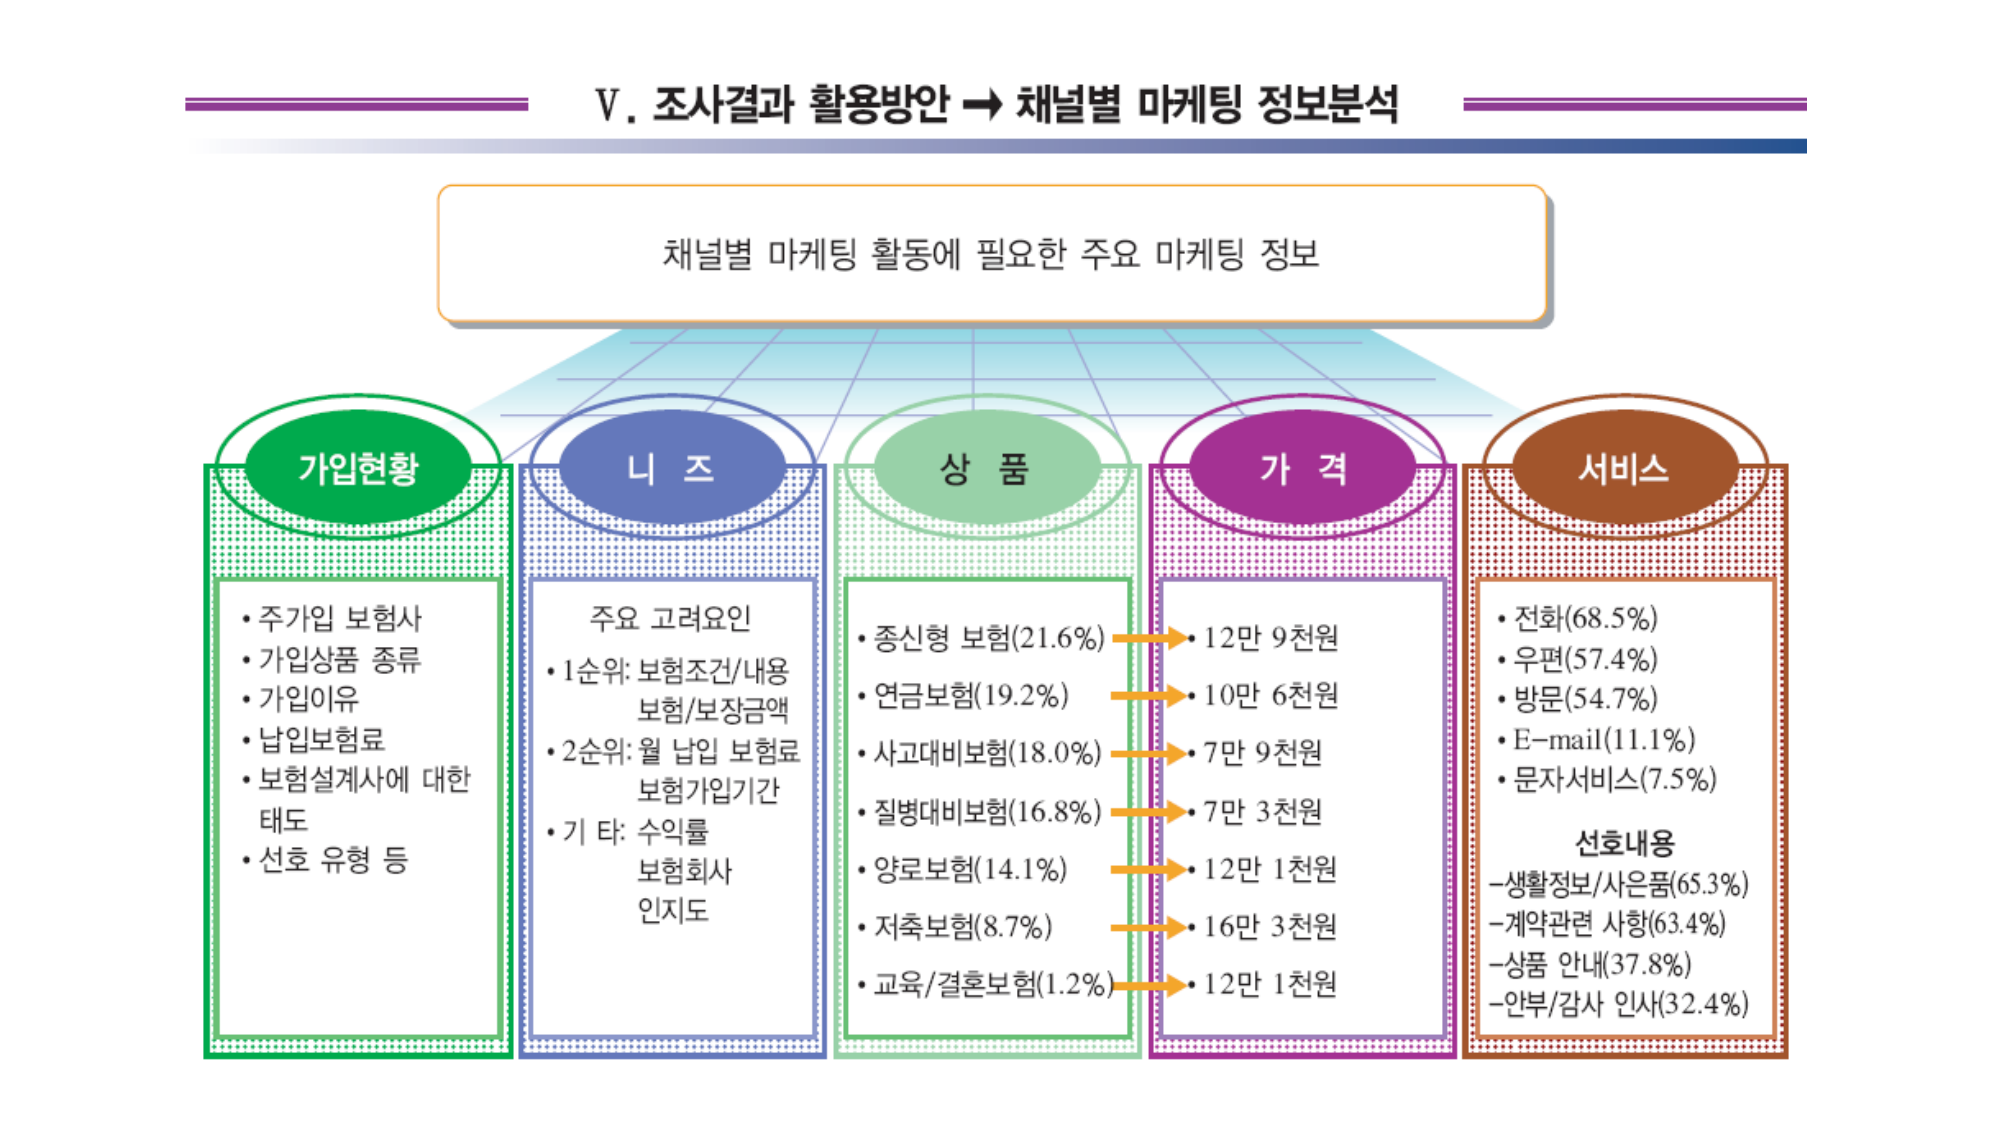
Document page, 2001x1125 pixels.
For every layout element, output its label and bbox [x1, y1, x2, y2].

picture [184, 80, 1807, 1071]
